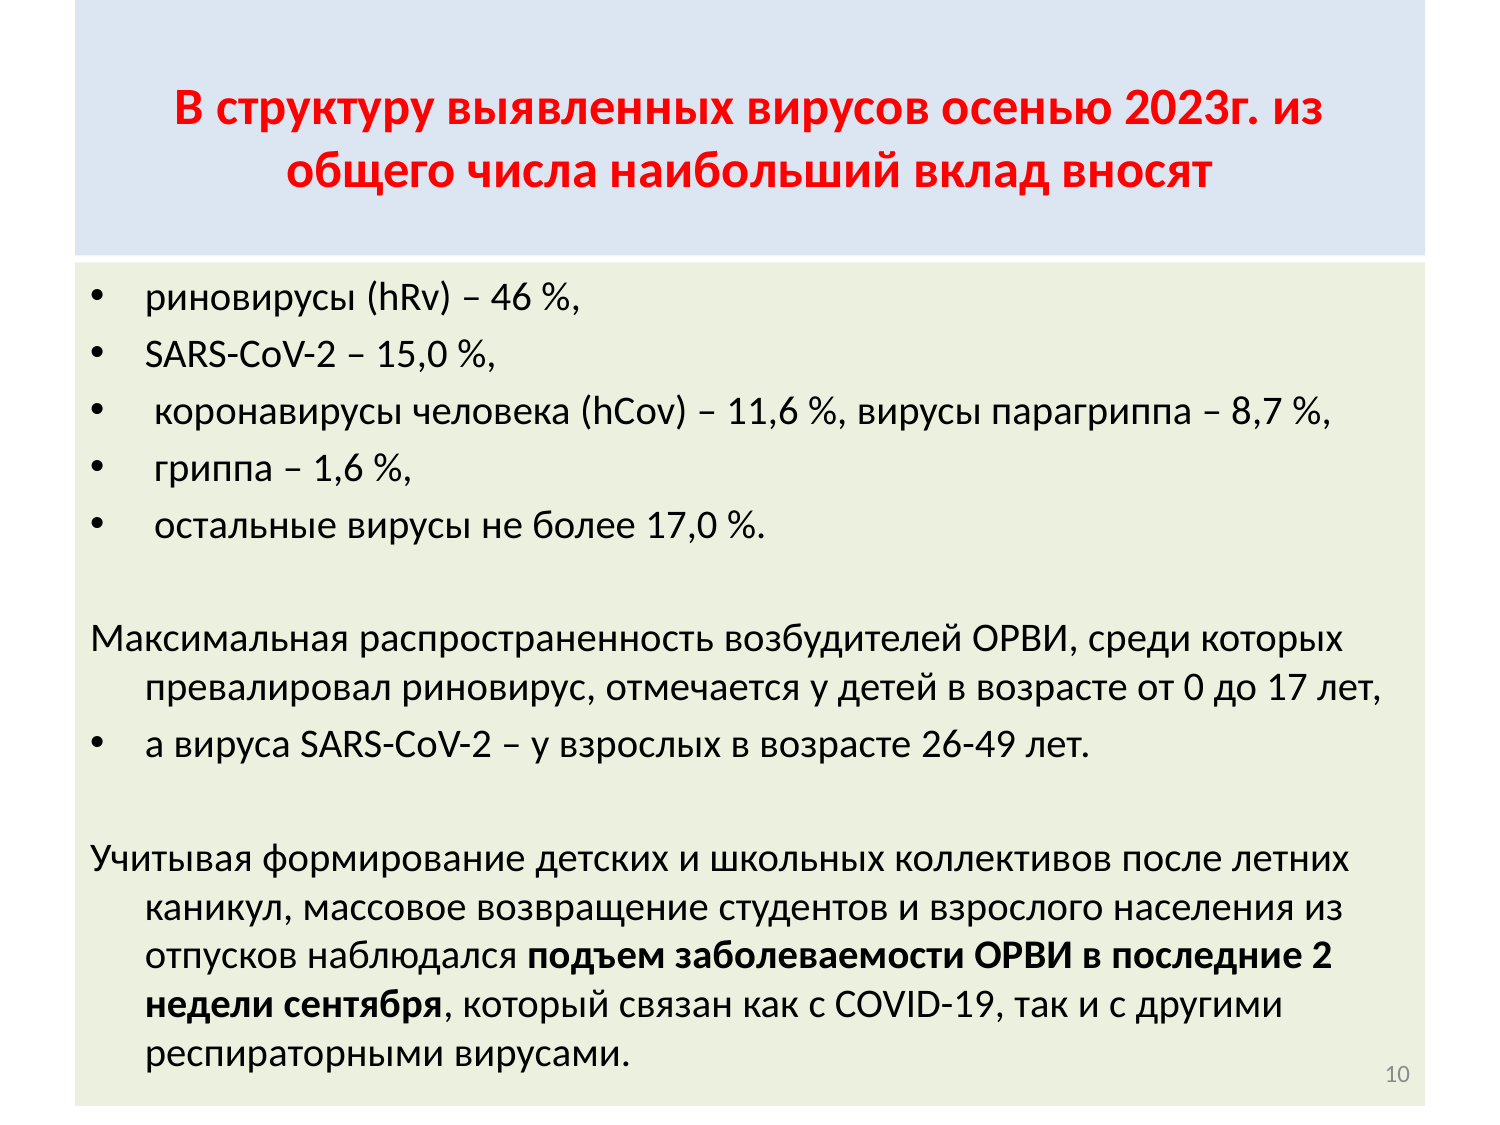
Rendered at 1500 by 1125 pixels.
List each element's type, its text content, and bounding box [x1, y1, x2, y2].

title В структуру выявленных вирусов осенью 2023г. из общего числа наибольший вклад вносят [75, 0, 1425, 256]
list риновирусы (hRv) – 46 %, SARS-CoV-2 – 15,0 %, коронавирусы человека (hCov) – 11,6 %, вирусы парагриппа – 8,7 %, гриппа – 1,6 %, остальные вирусы не более 17,0 %. Максимальная распространенность возбудителей ОРВИ, среди которых превалировал риновирус, отмечается у детей в возрасте от 0 до 17 лет, а вируса SARS-CoV-2 – у взрослых в возрасте 26-49 лет. Учитывая формирование детских и школьных коллективов после летних каникул, массовое возвращение студентов и взрослого населения из отпусков наблюдался подъем заболеваемости ОРВИ в последние 2 недели сентября, который связан как с COVID-19, так и с другими респираторными вирусами. [75, 262, 1425, 1106]
slide_number 10 [1074, 1042, 1425, 1103]
